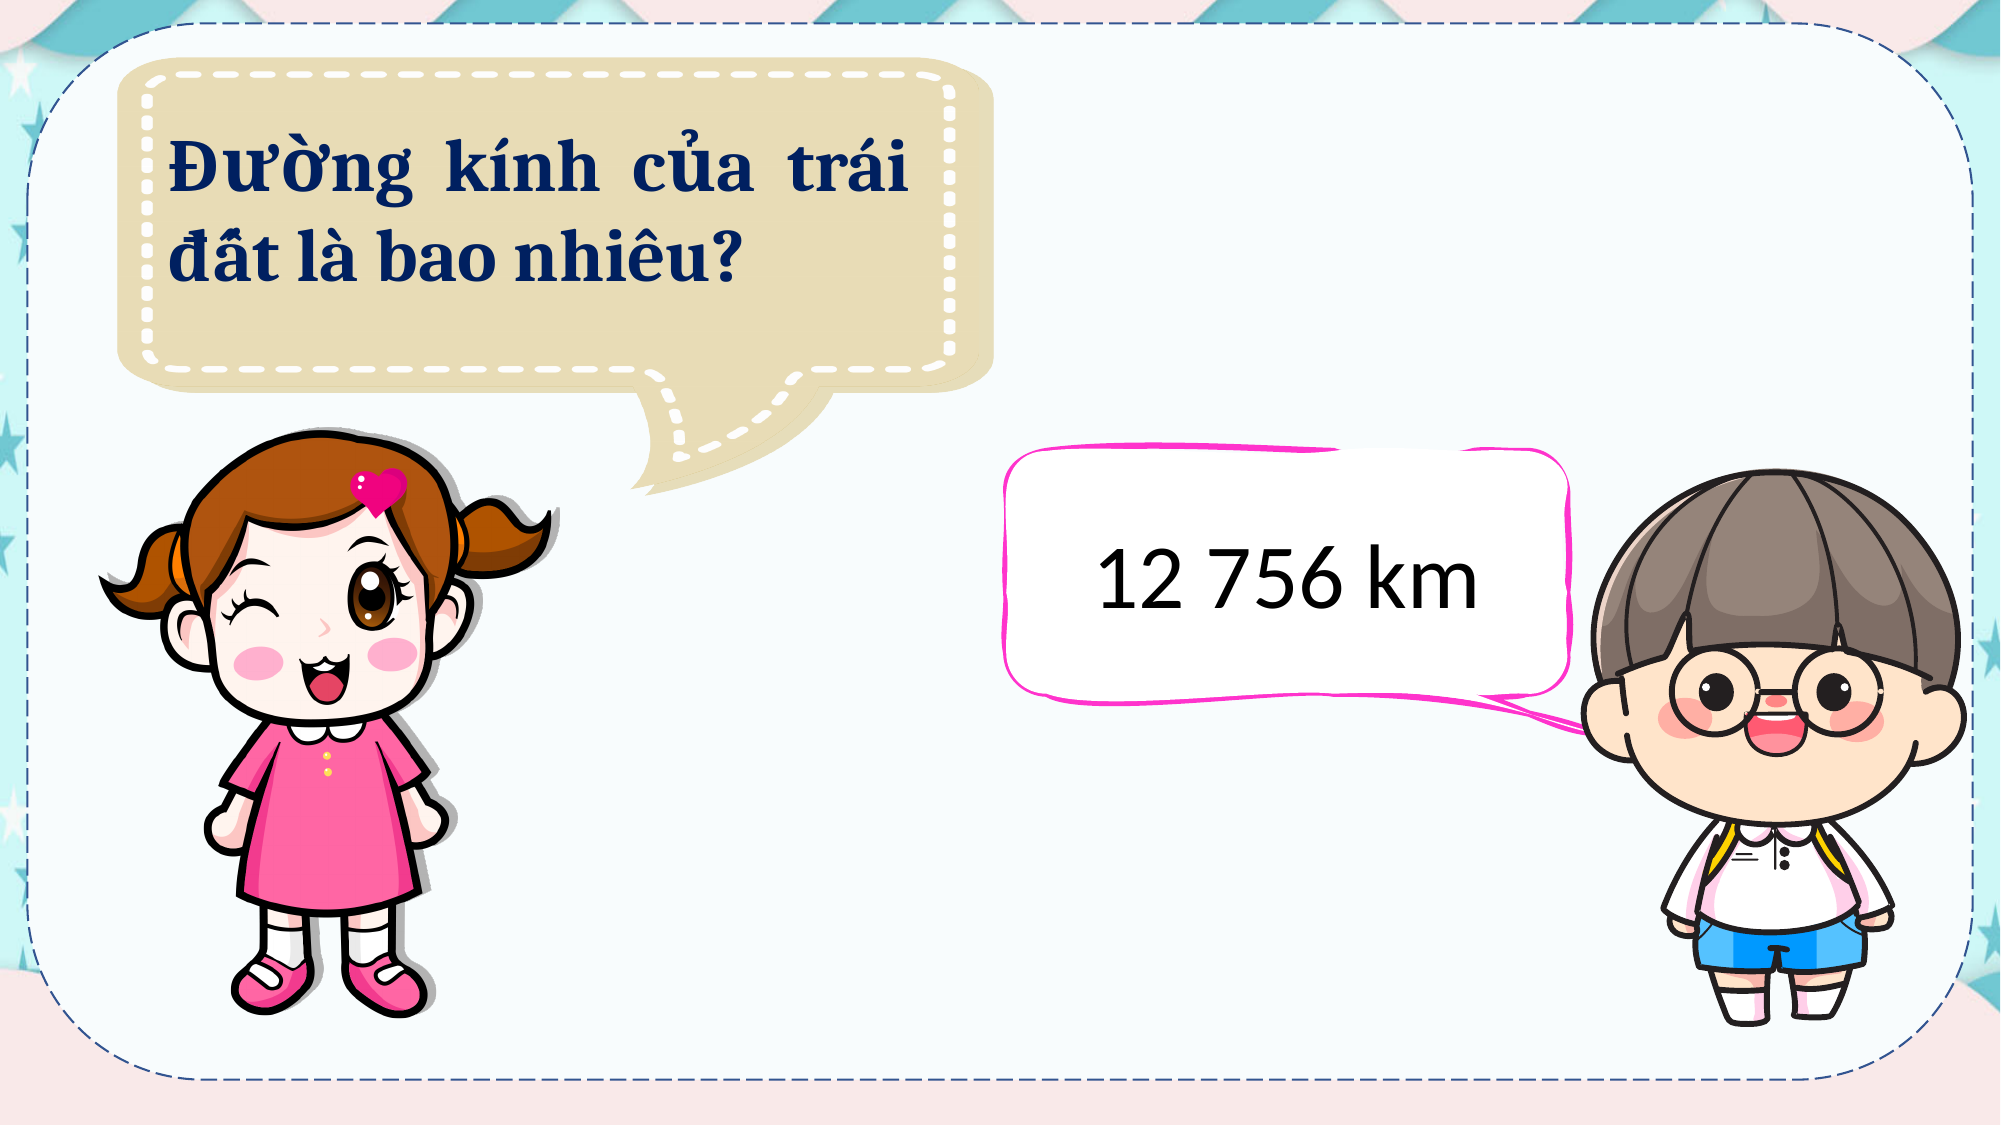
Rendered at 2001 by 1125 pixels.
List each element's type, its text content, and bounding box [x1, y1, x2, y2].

text_box [26, 22, 1974, 1081]
picture [0, 0, 2001, 1125]
text_box 12 756 km [1003, 444, 1580, 733]
